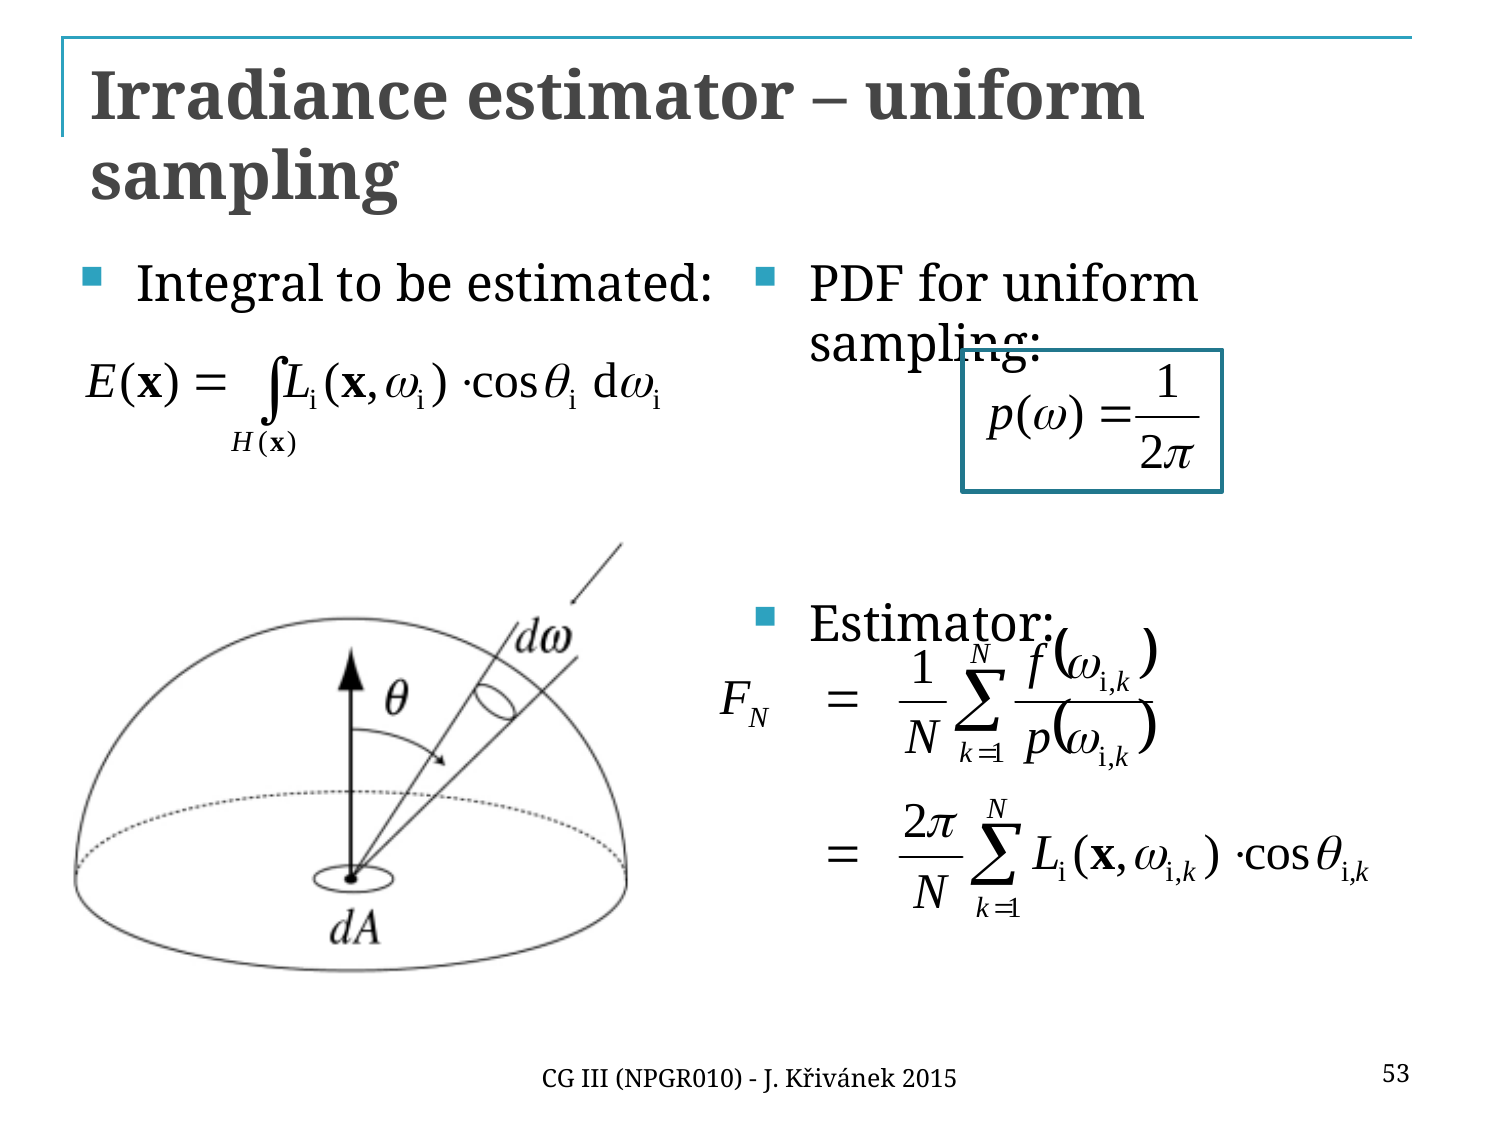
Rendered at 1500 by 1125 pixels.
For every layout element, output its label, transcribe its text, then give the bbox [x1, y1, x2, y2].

picture [29, 526, 650, 1024]
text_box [76, 338, 677, 469]
footer CG III (NPGR010) - J. Křivánek 2015 [512, 1024, 988, 1101]
text_box [960, 348, 1224, 494]
slide_number 53 [1074, 1023, 1426, 1100]
text_box Integral to be estimated: [64, 243, 752, 338]
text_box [710, 628, 1386, 929]
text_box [974, 349, 1209, 480]
list PDF for uniform sampling: Estimator: [737, 243, 1426, 752]
title Irradiance estimator – uniform sampling [74, 45, 1426, 233]
